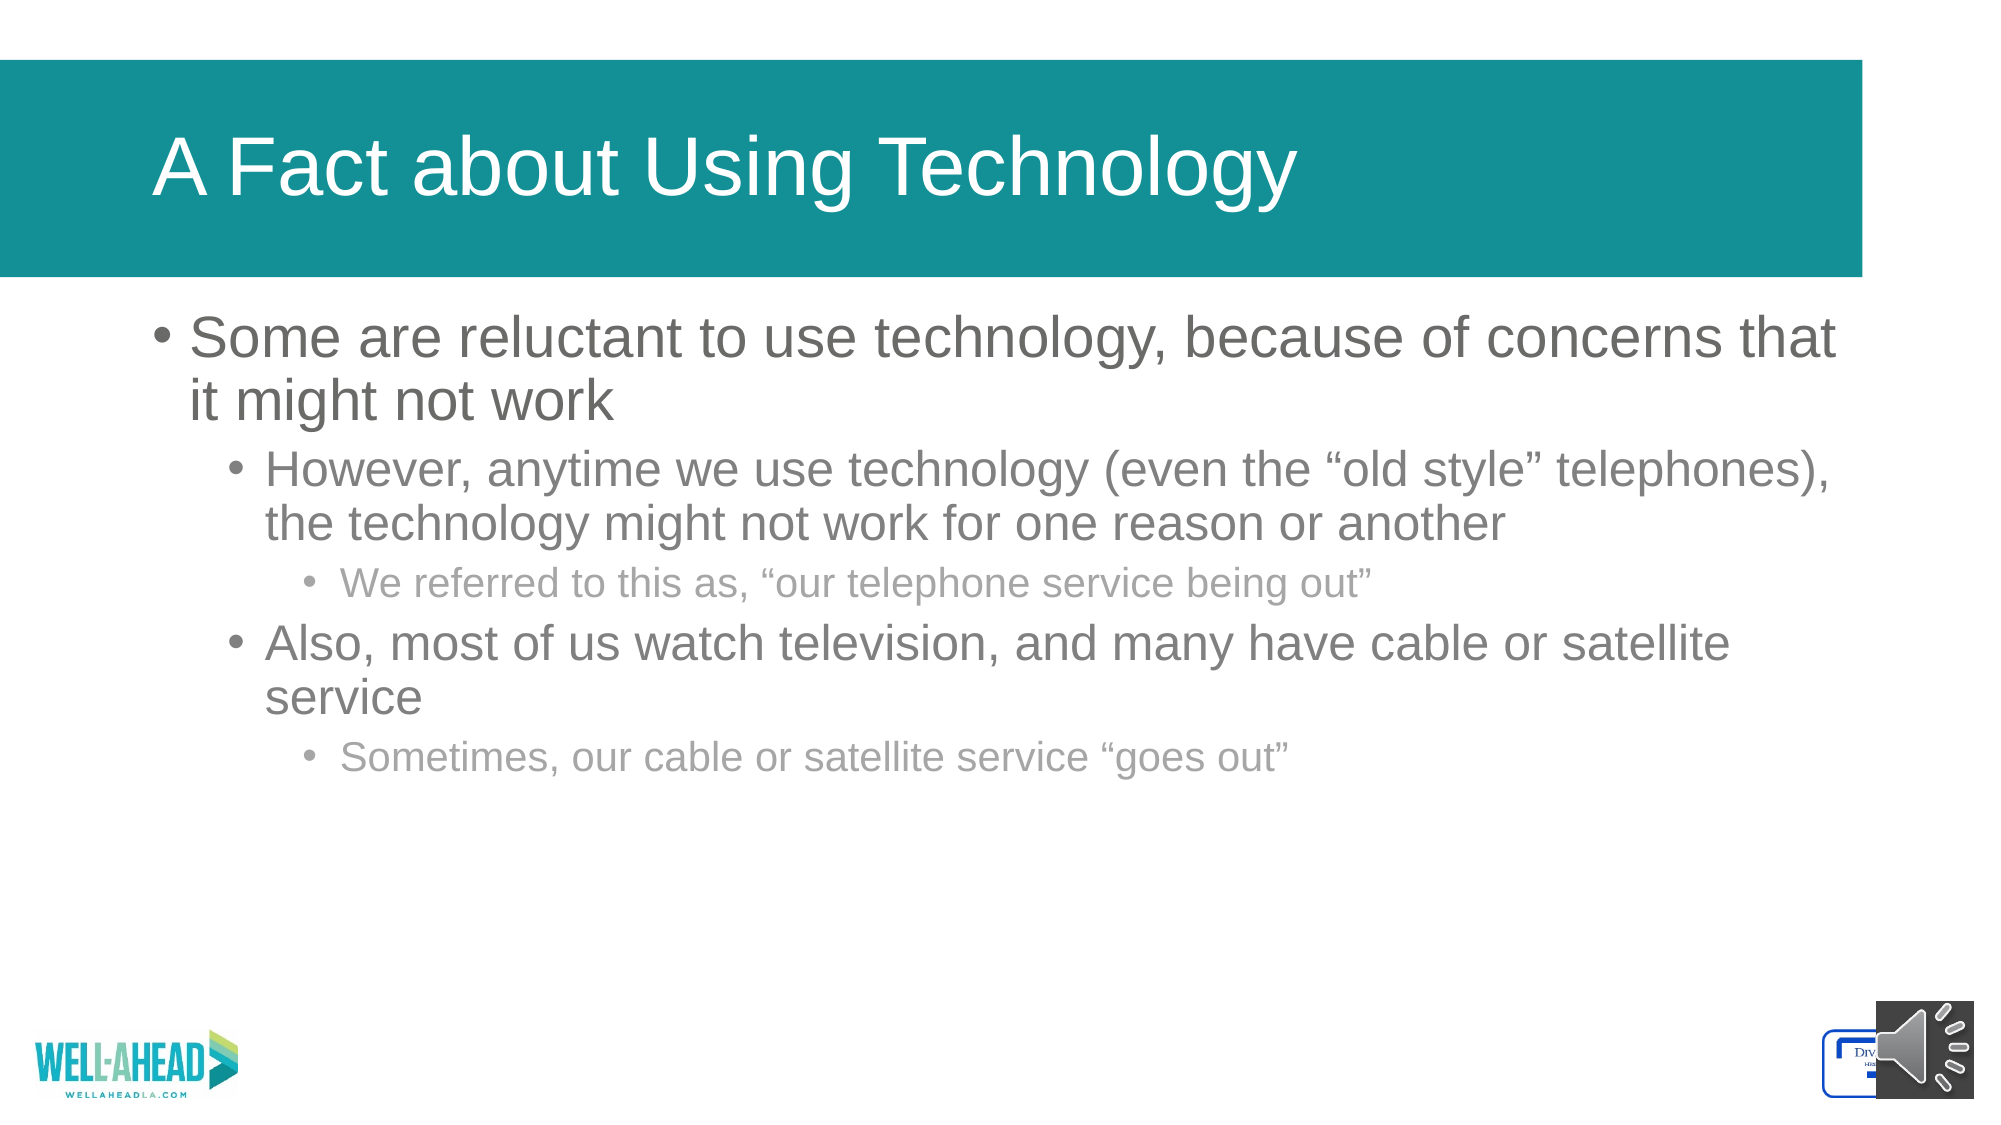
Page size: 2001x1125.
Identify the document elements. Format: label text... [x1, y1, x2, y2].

picture [35, 1029, 238, 1098]
list Some are reluctant to use technology, because of concerns that it might not work However, anytime we use technology (even the “old style” telephones), the technology might not work for one reason or another We referred to this as, “our telephone service being out” Also, most of us watch television, and many have cable or satellite service Sometimes, our cable or satellite service “goes out” [137, 299, 1863, 1014]
picture [1821, 999, 1975, 1100]
title A Fact about Using Technology [137, 59, 1863, 278]
